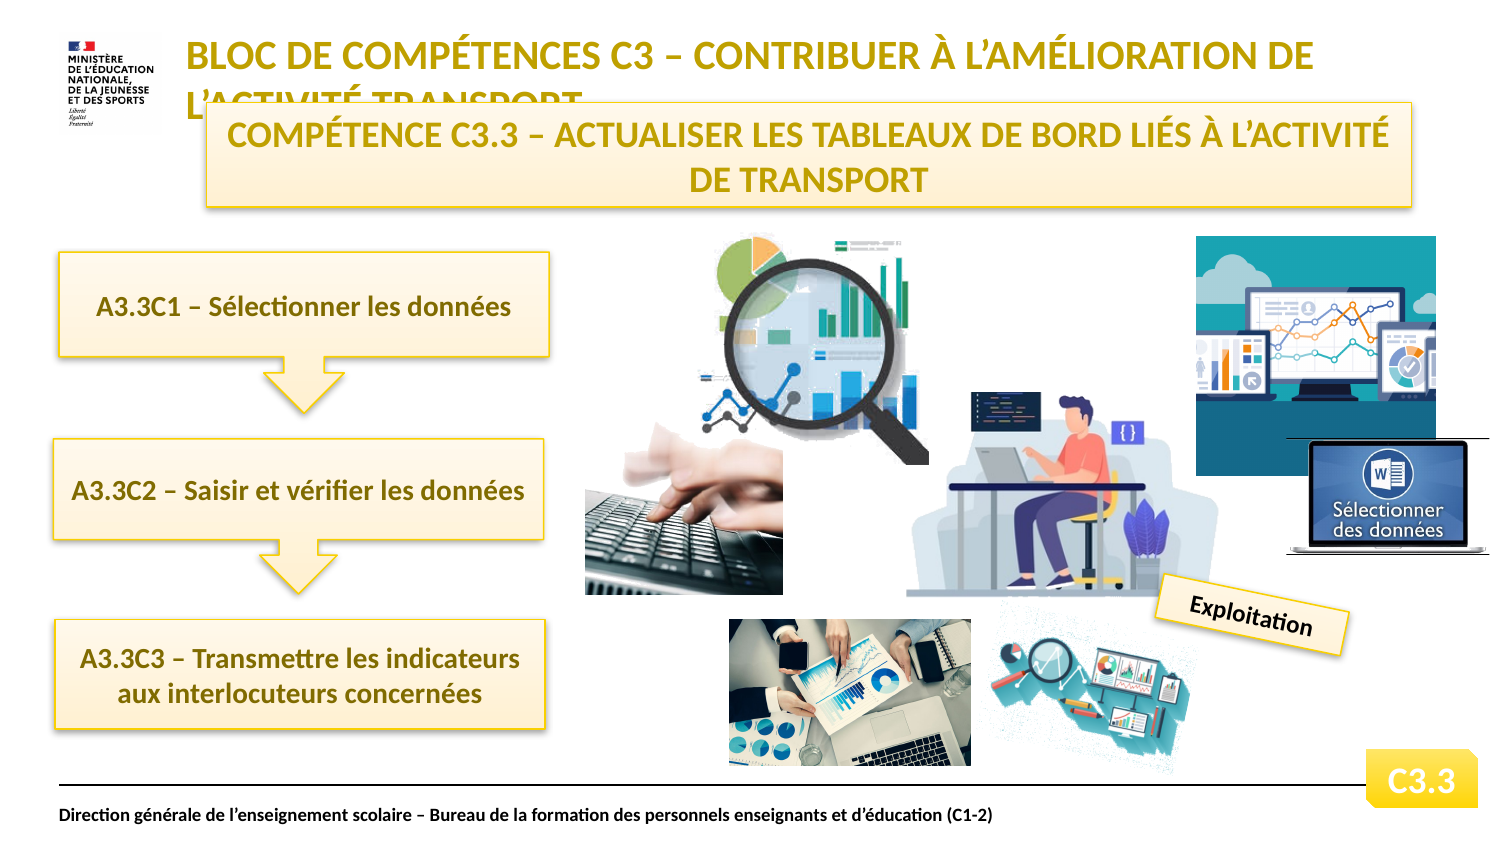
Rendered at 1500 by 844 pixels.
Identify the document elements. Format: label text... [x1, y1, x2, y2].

picture [59, 32, 162, 135]
text_box C3.3 [1365, 749, 1478, 809]
text_box Exploitation [1154, 586, 1350, 657]
text_box Bloc de compétences C3 – Contribuer à l’amélioration de l’activité transport [171, 20, 1483, 135]
picture [585, 224, 1490, 775]
picture [728, 619, 972, 766]
text_box Compétence C3.3 – Actualiser les tableaux de bord liés à l’activité de transport [206, 102, 1412, 208]
text_box A3.3C2 – Saisir et vérifier les données [52, 438, 545, 595]
text_box A3.3C1 – Sélectionner les données [58, 251, 550, 414]
text_box A3.3C3 – Transmettre les indicateurs aux interlocuteurs concernées [54, 619, 546, 730]
footer Direction générale de l’enseignement scolaire – Bureau de la formation des personnels enseignants et d’éducation (C1-2) [59, 784, 1459, 844]
